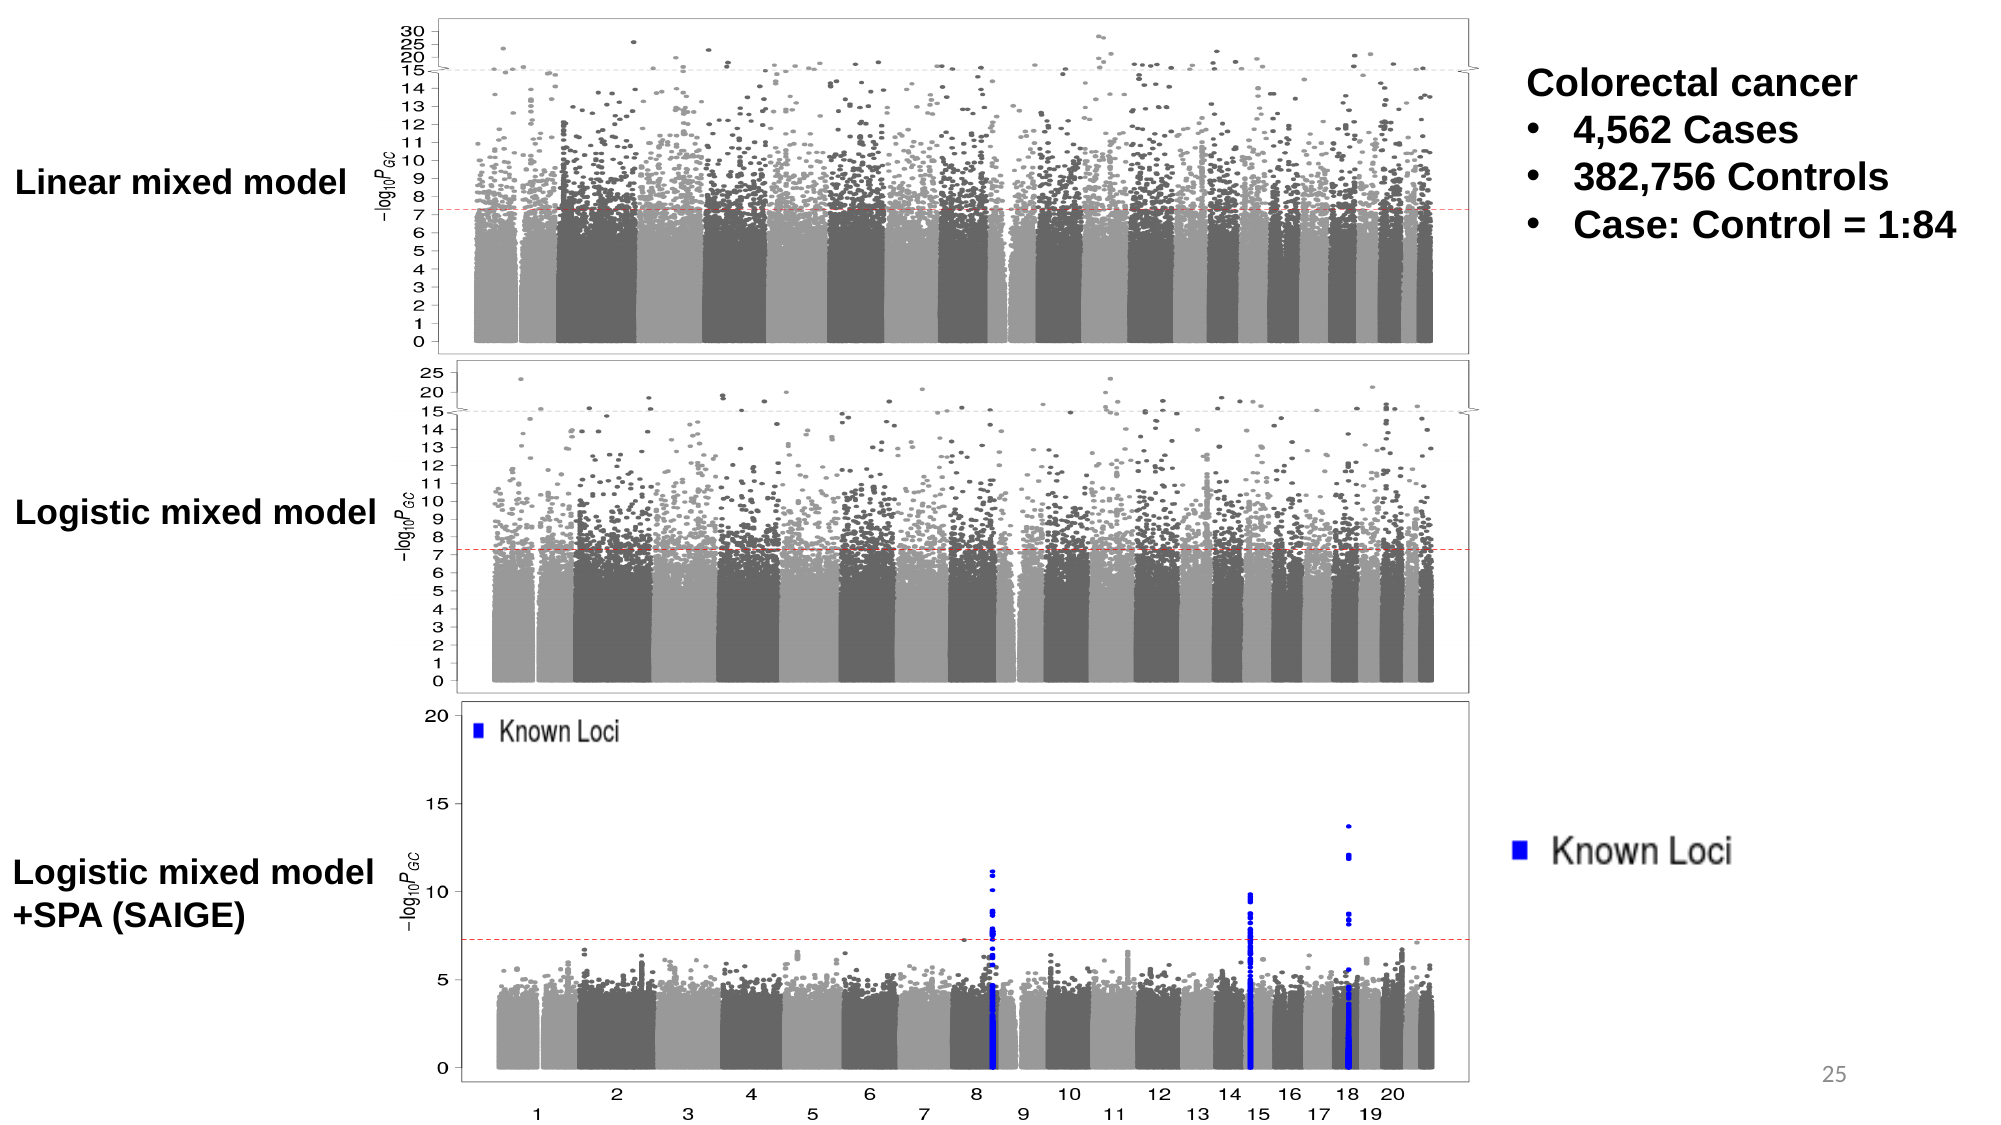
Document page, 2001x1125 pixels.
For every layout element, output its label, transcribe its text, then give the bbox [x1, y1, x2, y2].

slide_number 25 [1483, 1042, 1863, 1103]
text_box Logistic mixed model [0, 481, 390, 539]
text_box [0, 818, 395, 943]
text_box Colorectal cancer 4,562 Cases 382,756 Controls Case: Control = 1:84 [1511, 49, 1973, 302]
text_box Linear mixed model [0, 151, 370, 210]
picture [370, 8, 1483, 749]
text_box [395, 697, 1483, 1125]
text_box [1483, 818, 1920, 943]
